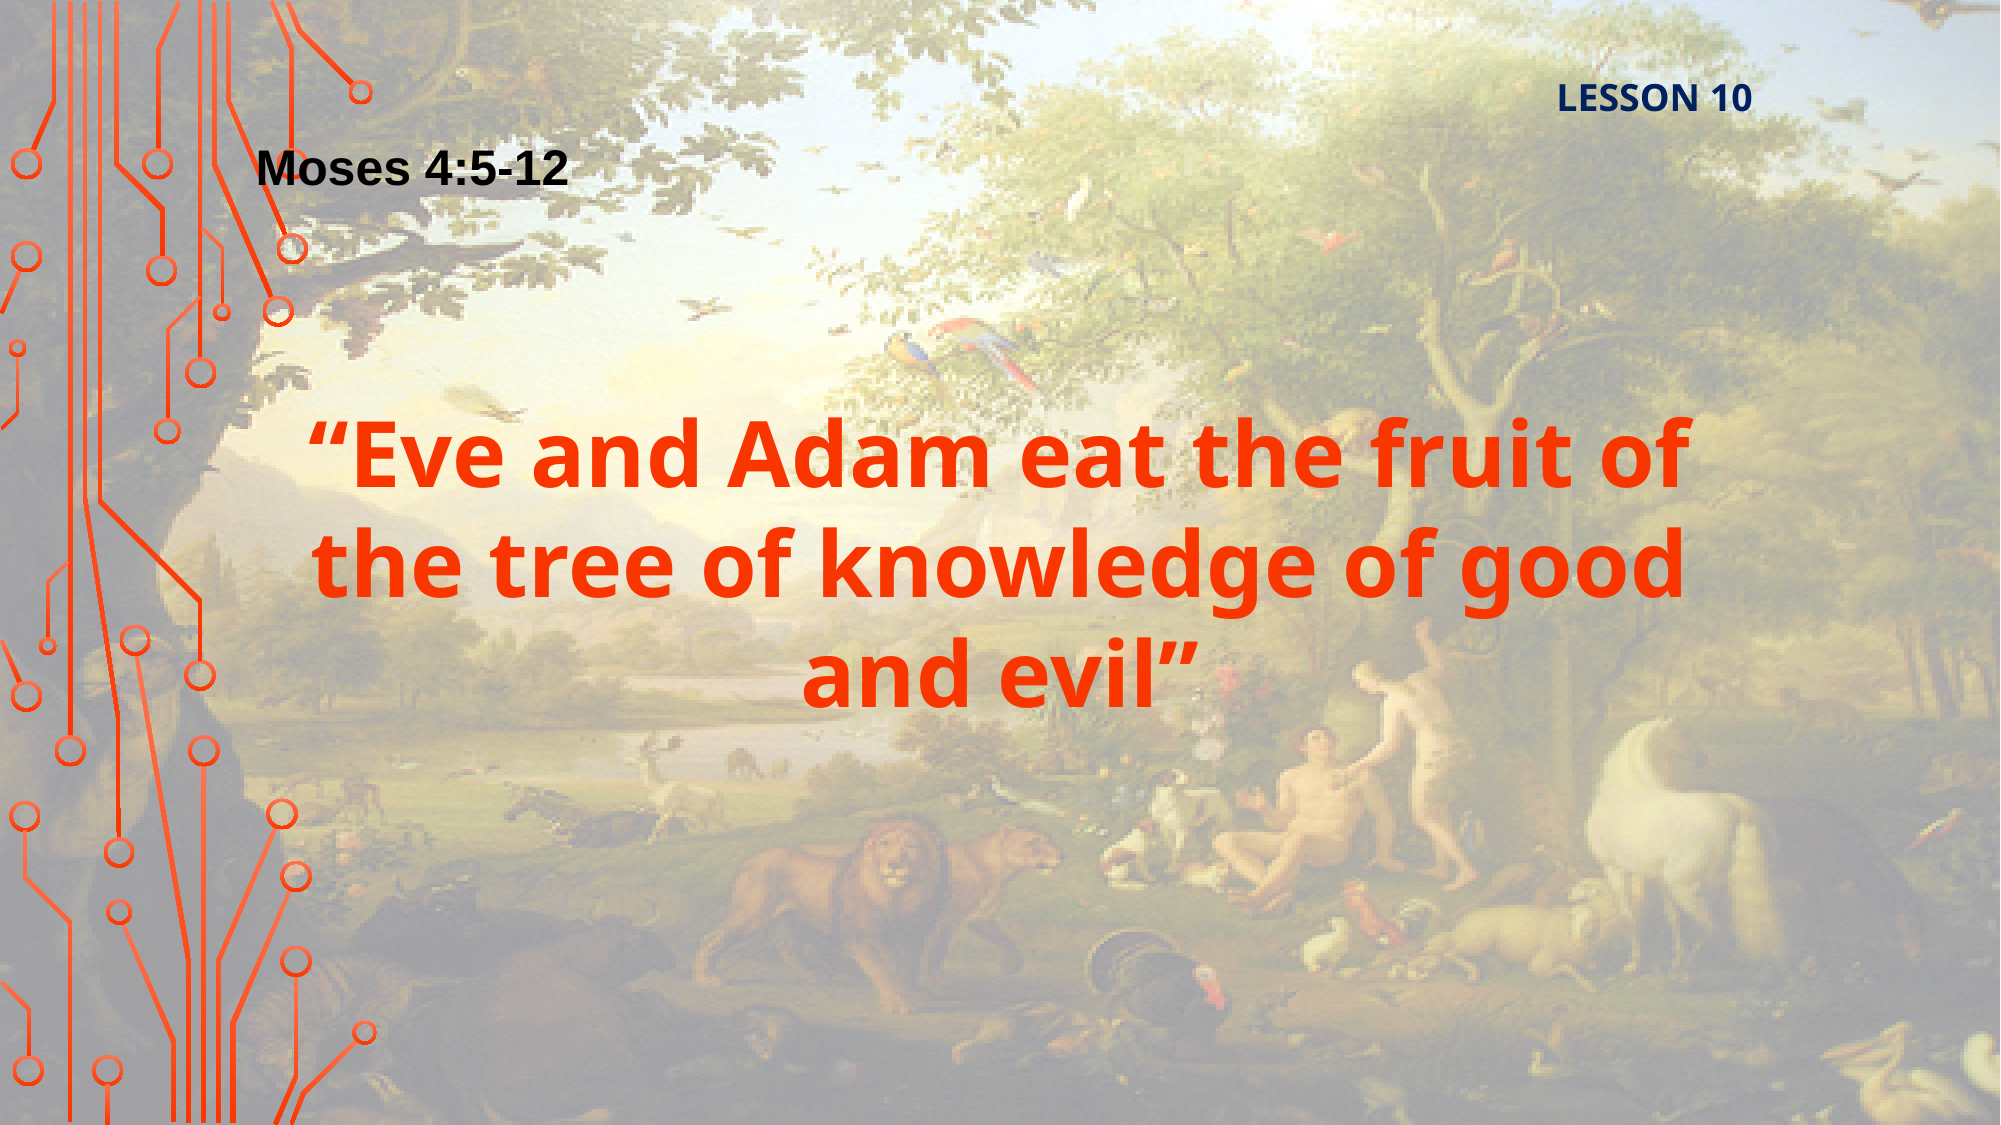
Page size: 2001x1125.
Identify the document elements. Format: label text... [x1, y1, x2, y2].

text_box Moses 4:5-12 [240, 128, 585, 204]
text_box LESSON 10 [1541, 66, 1850, 190]
text_box “Eve and Adam eat the fruit of the tree of knowledge of good and evil” [274, 388, 1726, 733]
